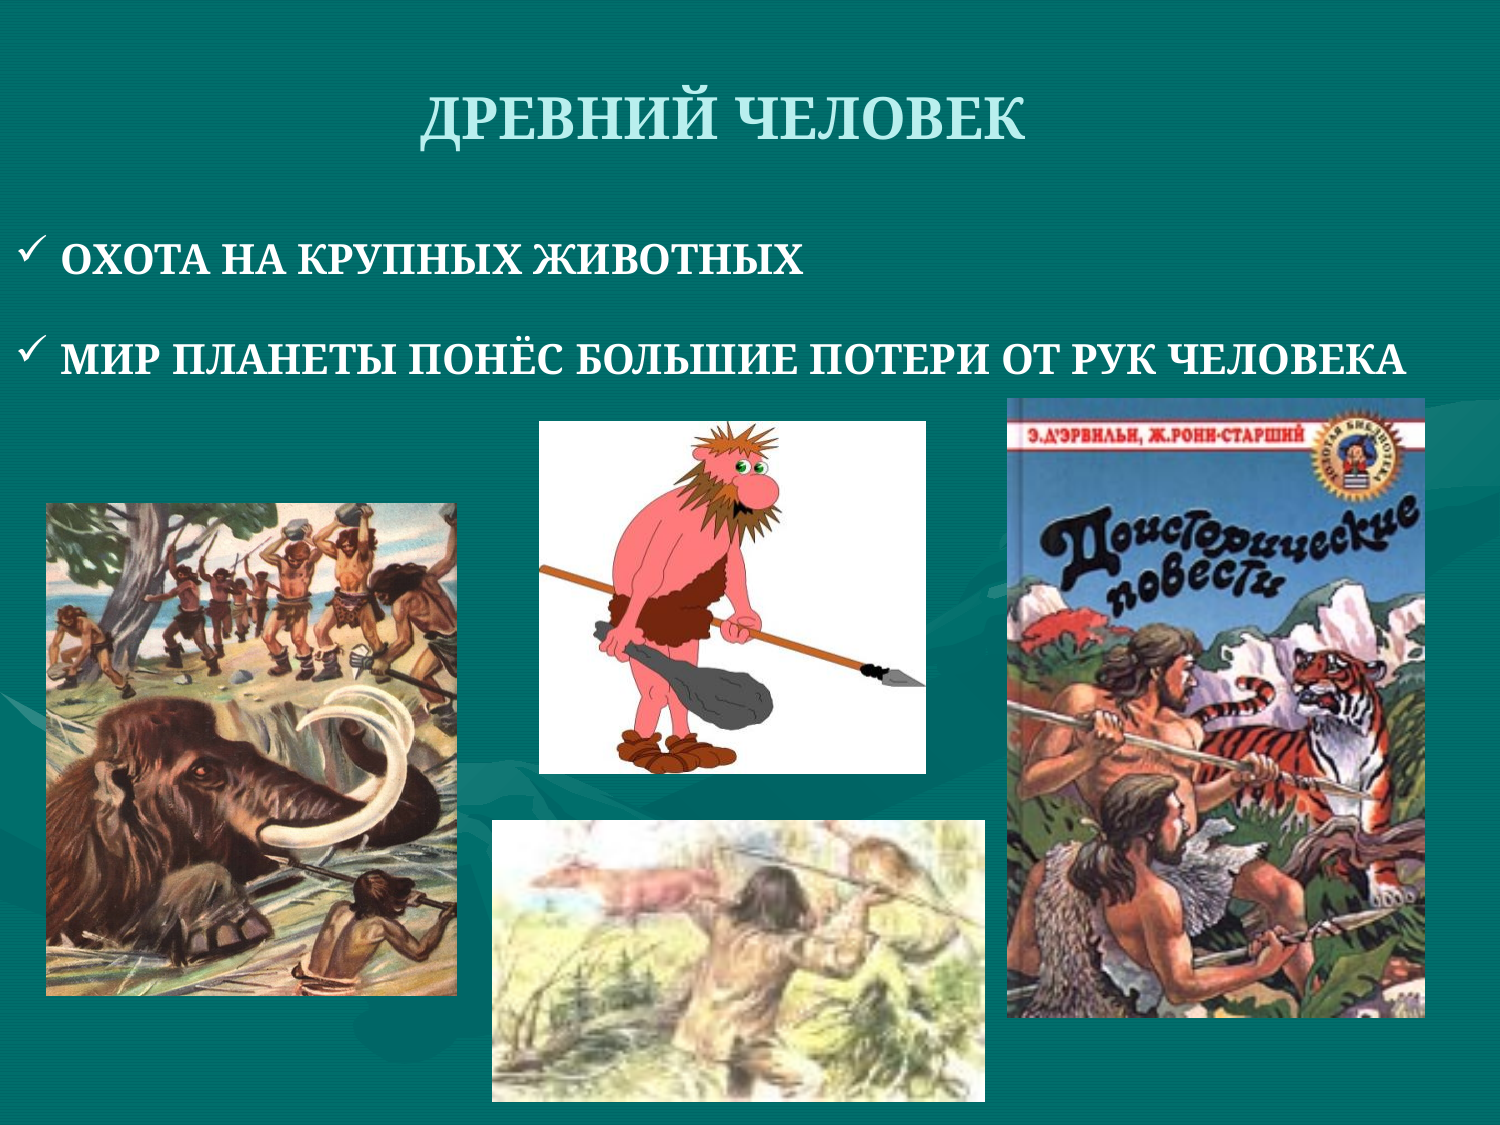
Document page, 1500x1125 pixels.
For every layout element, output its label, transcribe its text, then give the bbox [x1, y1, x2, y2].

title ДРЕВНИЙ ЧЕЛОВЕК [74, 44, 1372, 188]
picture [491, 820, 985, 1102]
picture [46, 503, 458, 997]
picture [538, 421, 926, 774]
text_box ОХОТА НА КРУПНЫХ ЖИВОТНЫХ МИР ПЛАНЕТЫ ПОНЁС БОЛЬШИЕ ПОТЕРИ ОТ РУК ЧЕЛОВЕКА [0, 225, 1500, 741]
picture [1007, 398, 1425, 1018]
